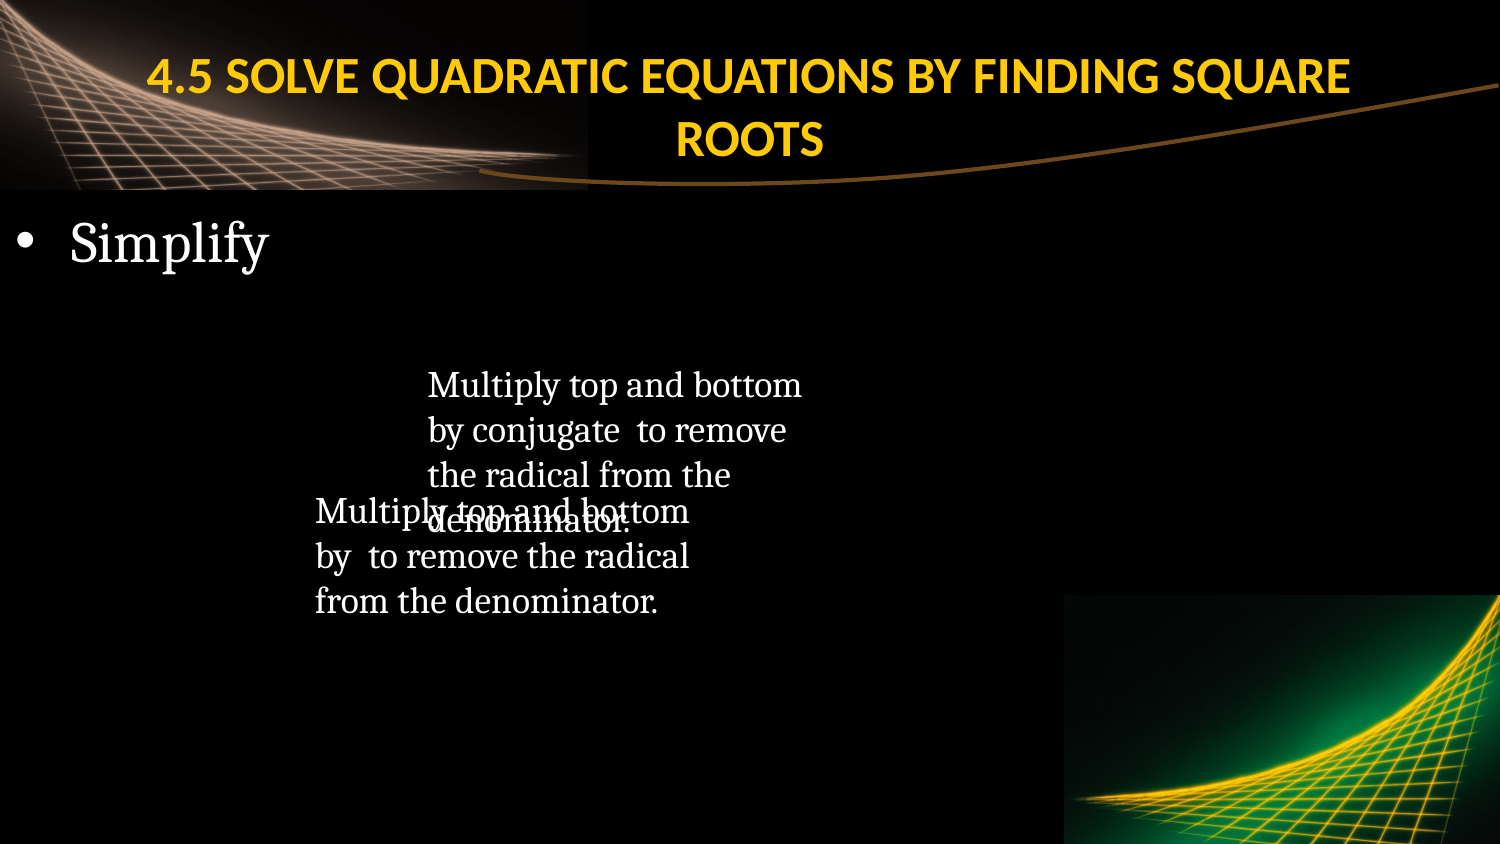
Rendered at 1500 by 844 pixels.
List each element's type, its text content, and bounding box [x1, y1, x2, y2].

picture [1064, 595, 1500, 844]
title 4.5 Solve Quadratic Equations by Finding Square Roots [75, 33, 1425, 175]
